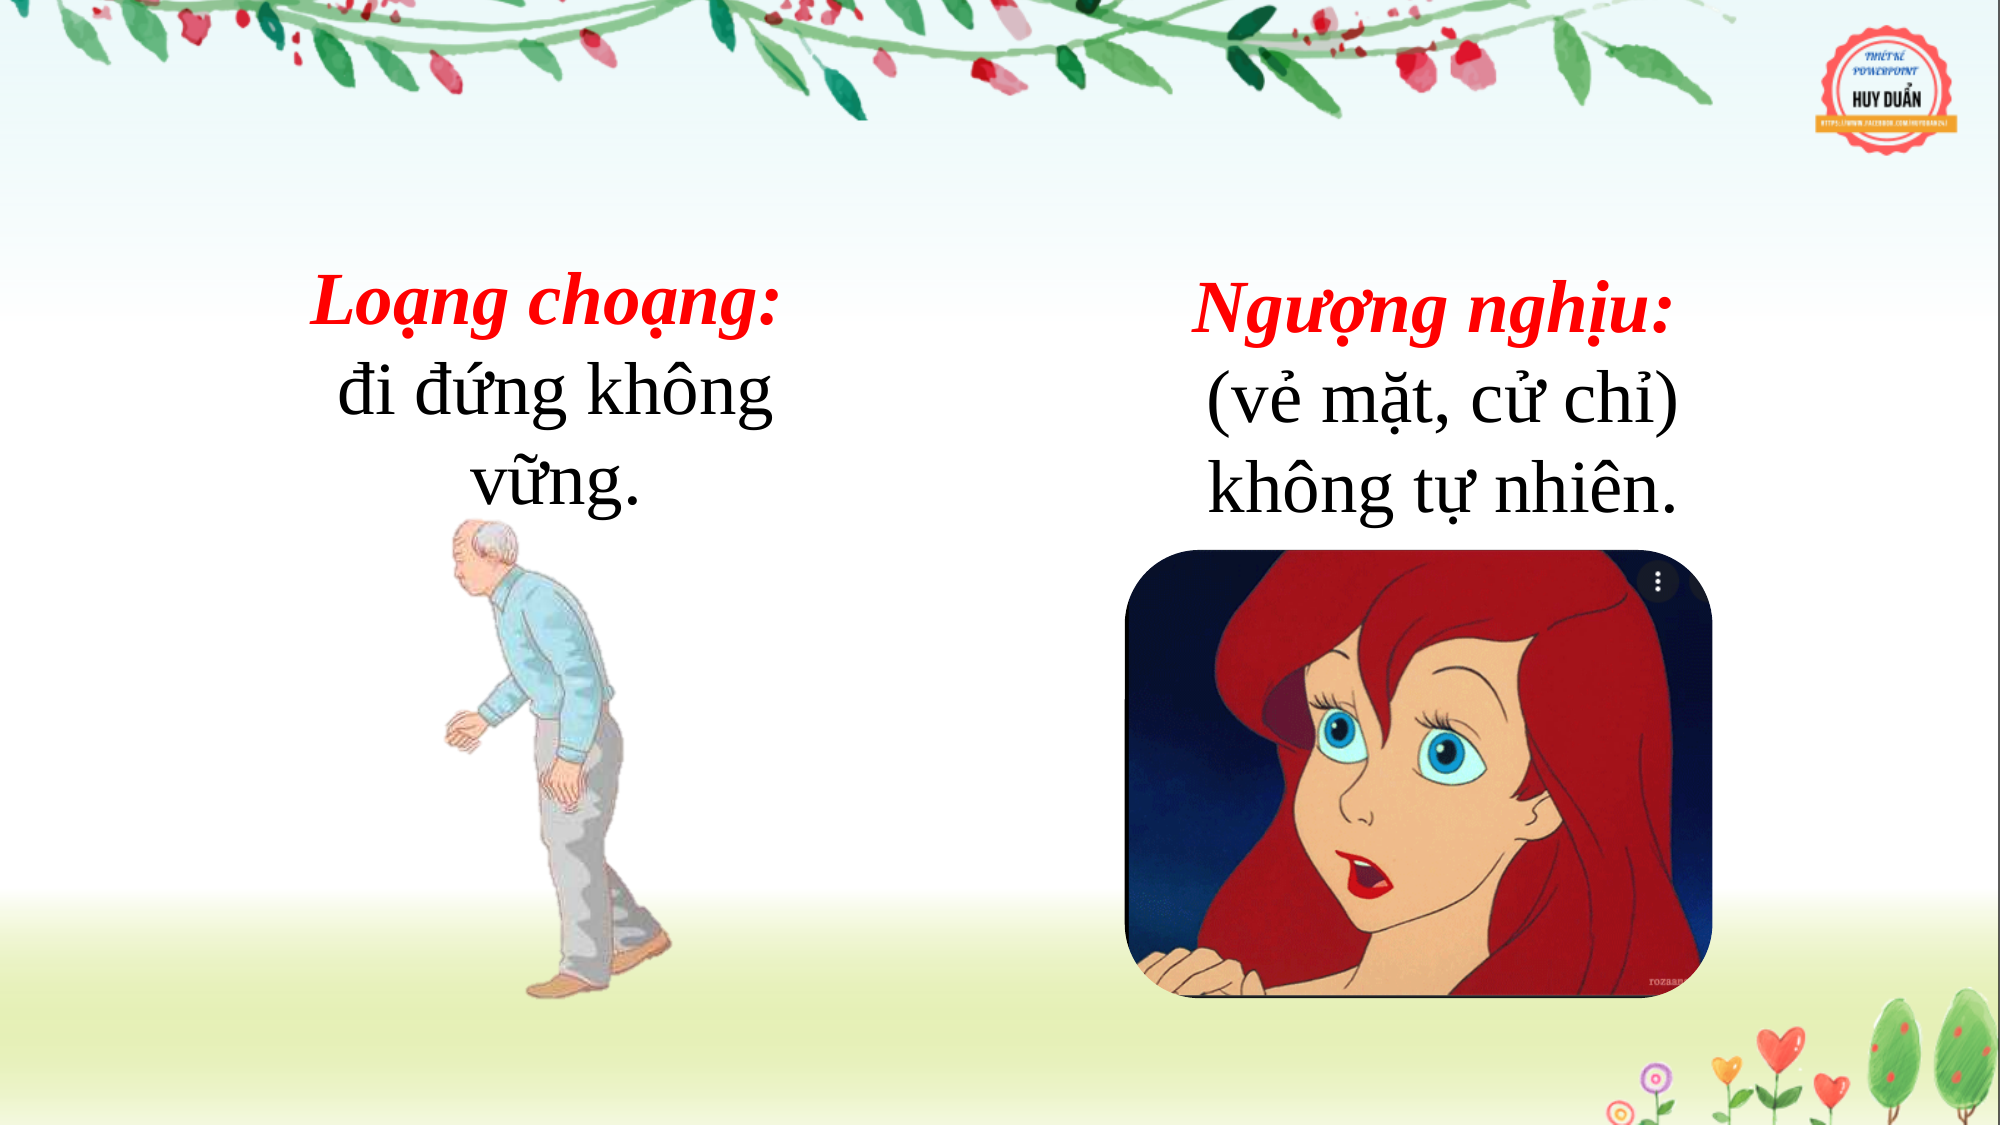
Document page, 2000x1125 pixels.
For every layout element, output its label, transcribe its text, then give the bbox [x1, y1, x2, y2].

text_box Loạng choạng: đi đứng không vững. [287, 242, 825, 527]
text_box Ngượng nghịu: (vẻ mặt, cử chỉ) không tự nhiên. [1174, 249, 1713, 535]
picture [0, 0, 2000, 1125]
